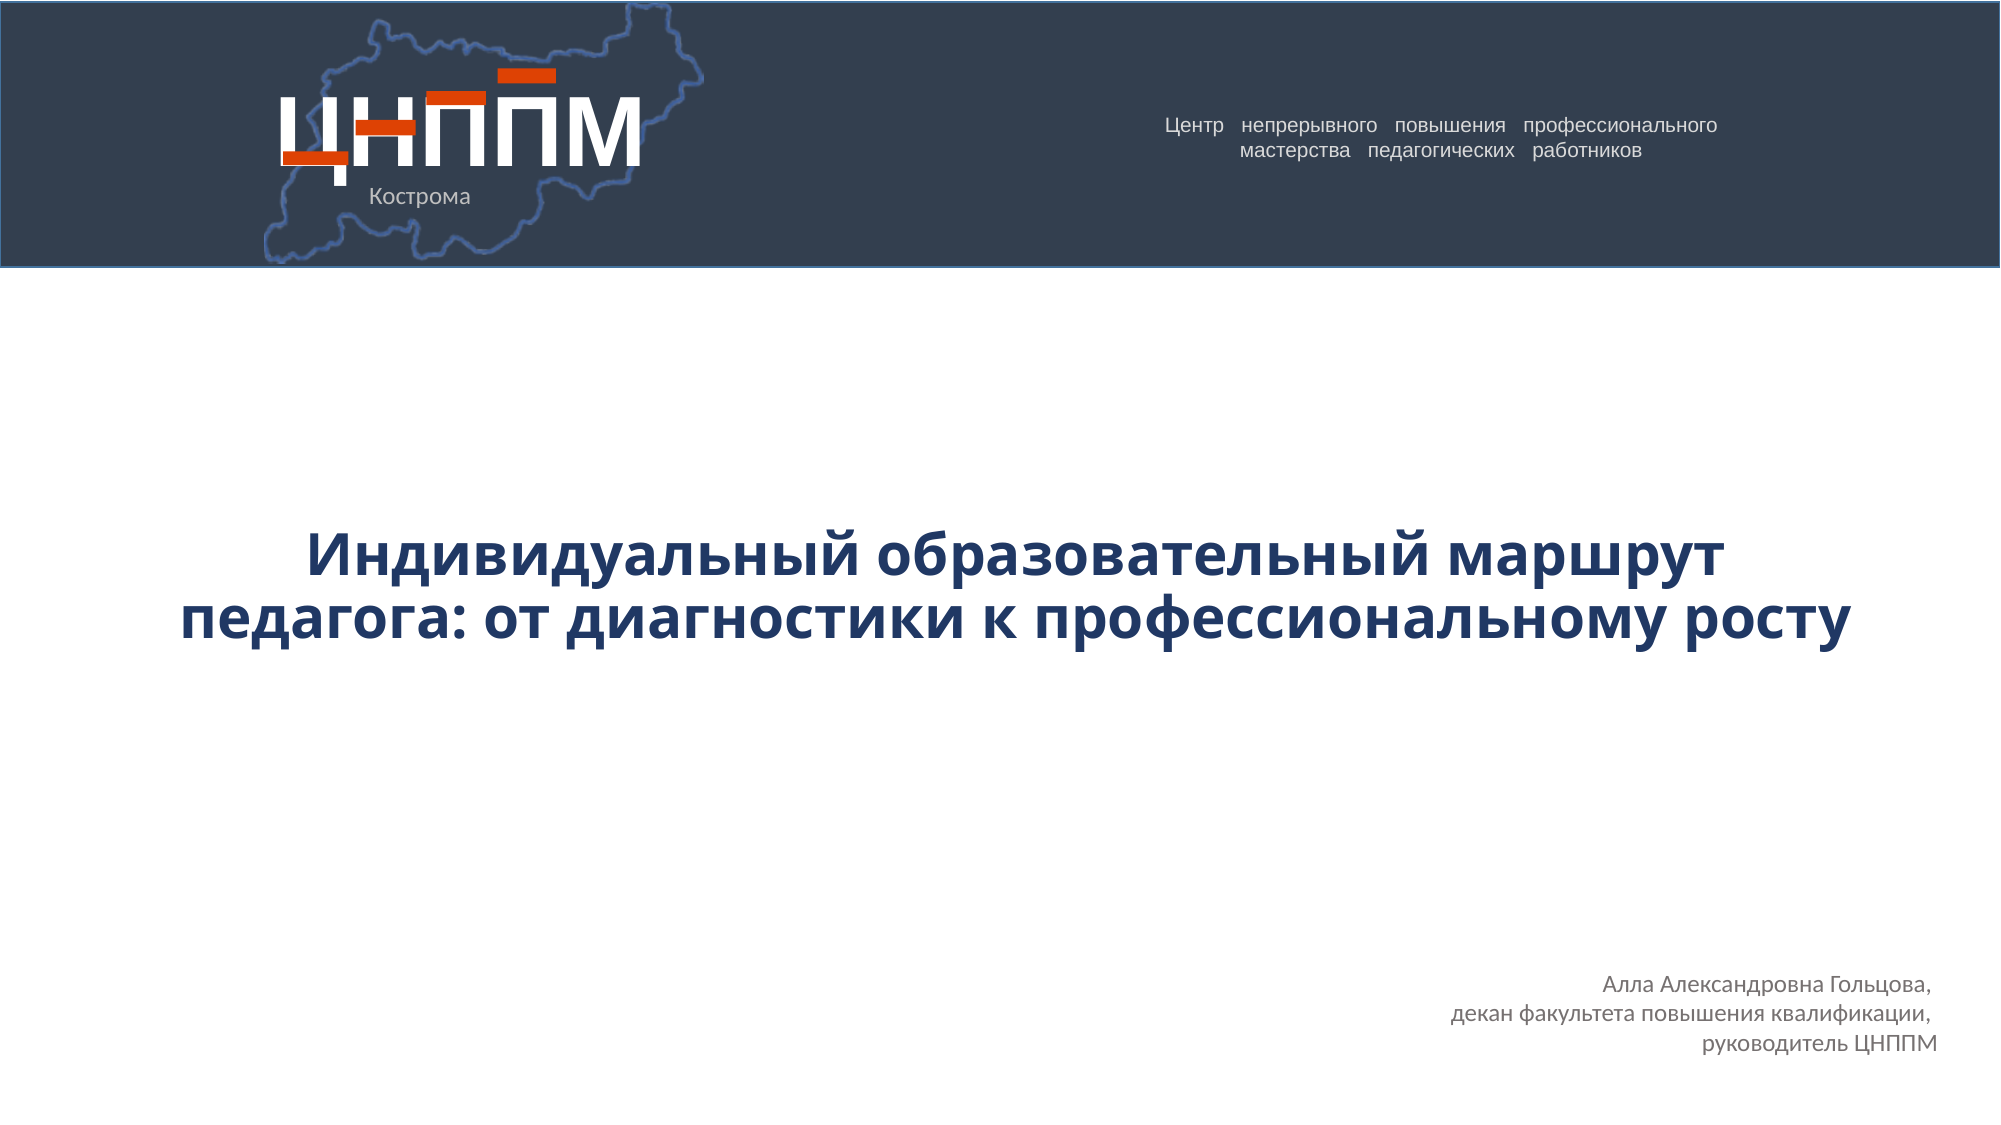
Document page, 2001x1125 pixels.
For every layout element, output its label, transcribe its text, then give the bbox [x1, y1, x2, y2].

text_box Алла Александровна Гольцова, декан факультета повышения квалификации, руководитель ЦНППМ [1411, 959, 1953, 1065]
title Индивидуальный образовательный маршрут педагога: от диагностики к профессиональному росту [152, 268, 1879, 659]
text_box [0, 2, 2000, 268]
